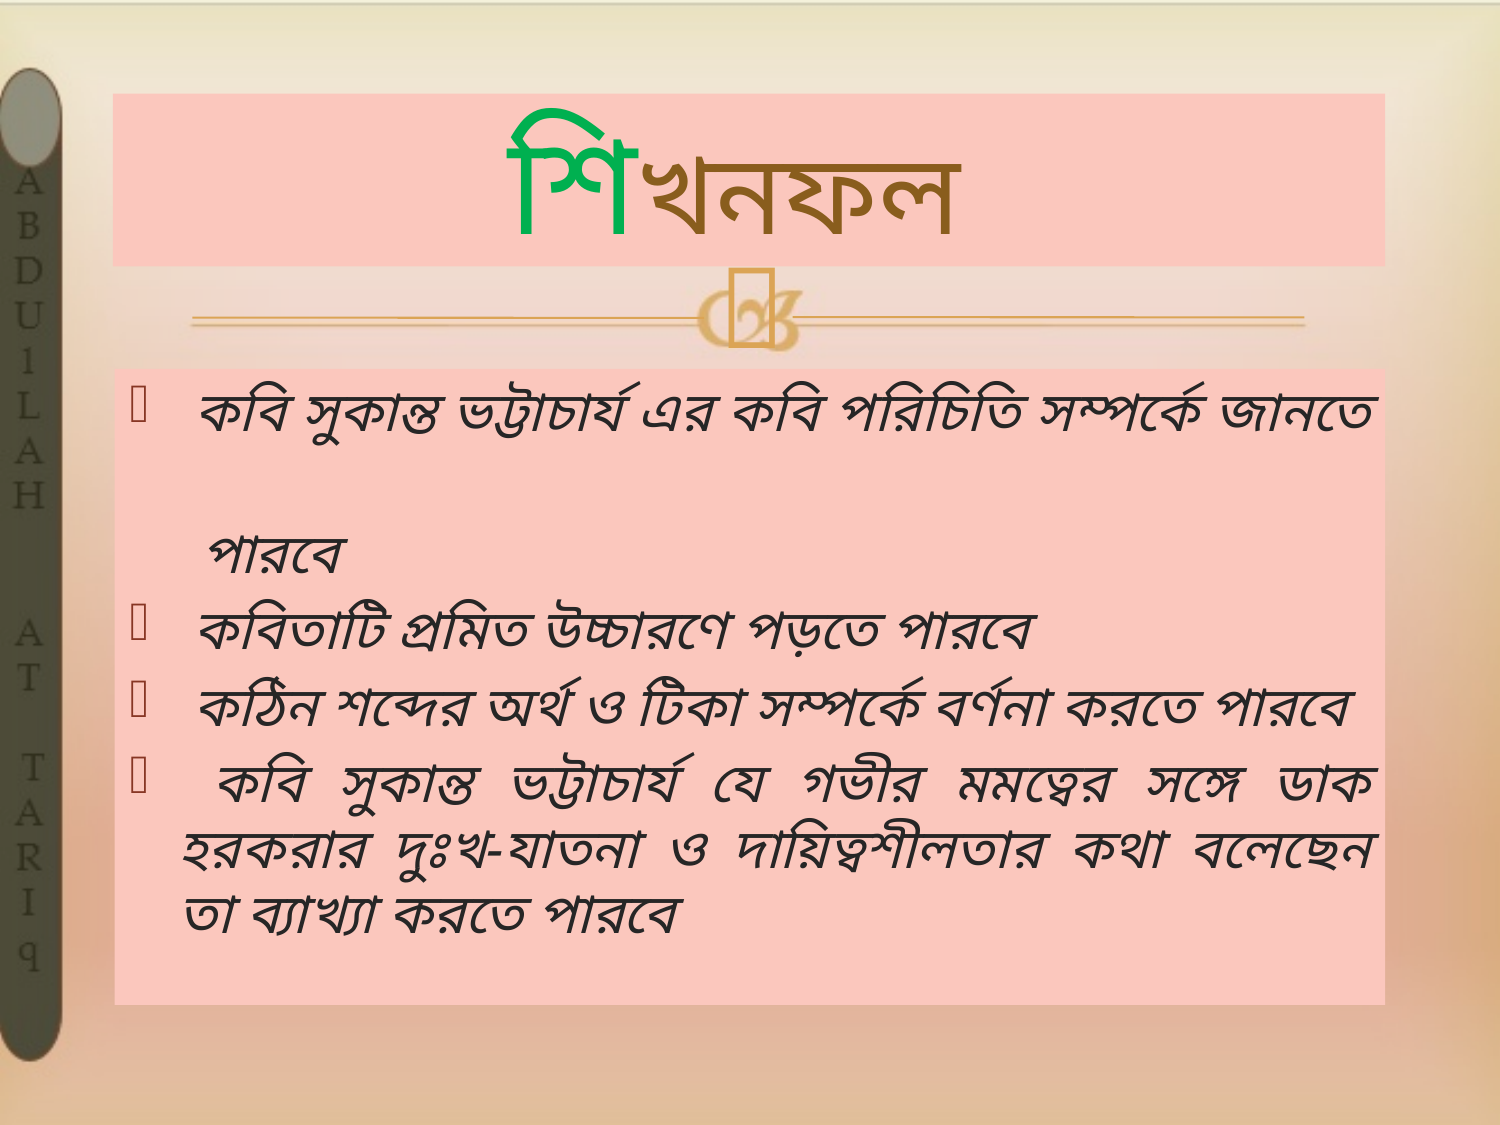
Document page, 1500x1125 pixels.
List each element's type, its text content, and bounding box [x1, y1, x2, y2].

list কবি সুকান্ত ভট্টাচার্য এর কবি পরিচিতি সম্পর্কে জানতে পারবে কবিতাটি প্রমিত উচ্চারণে পড়তে পারবে কঠিন শব্দের অর্থ ও টিকা সম্পর্কে বর্ণনা করতে পারবে কবি সুকান্ত ভট্টাচার্য যে গভীর মমত্বের সঙ্গে ডাক হরকরার দুঃখ-যাতনা ও দায়িত্বশীলতার কথা বলেছেন তা ব্যাখ্যা করতে পারবে [114, 368, 1386, 1005]
title শিখনফল [112, 93, 1386, 267]
